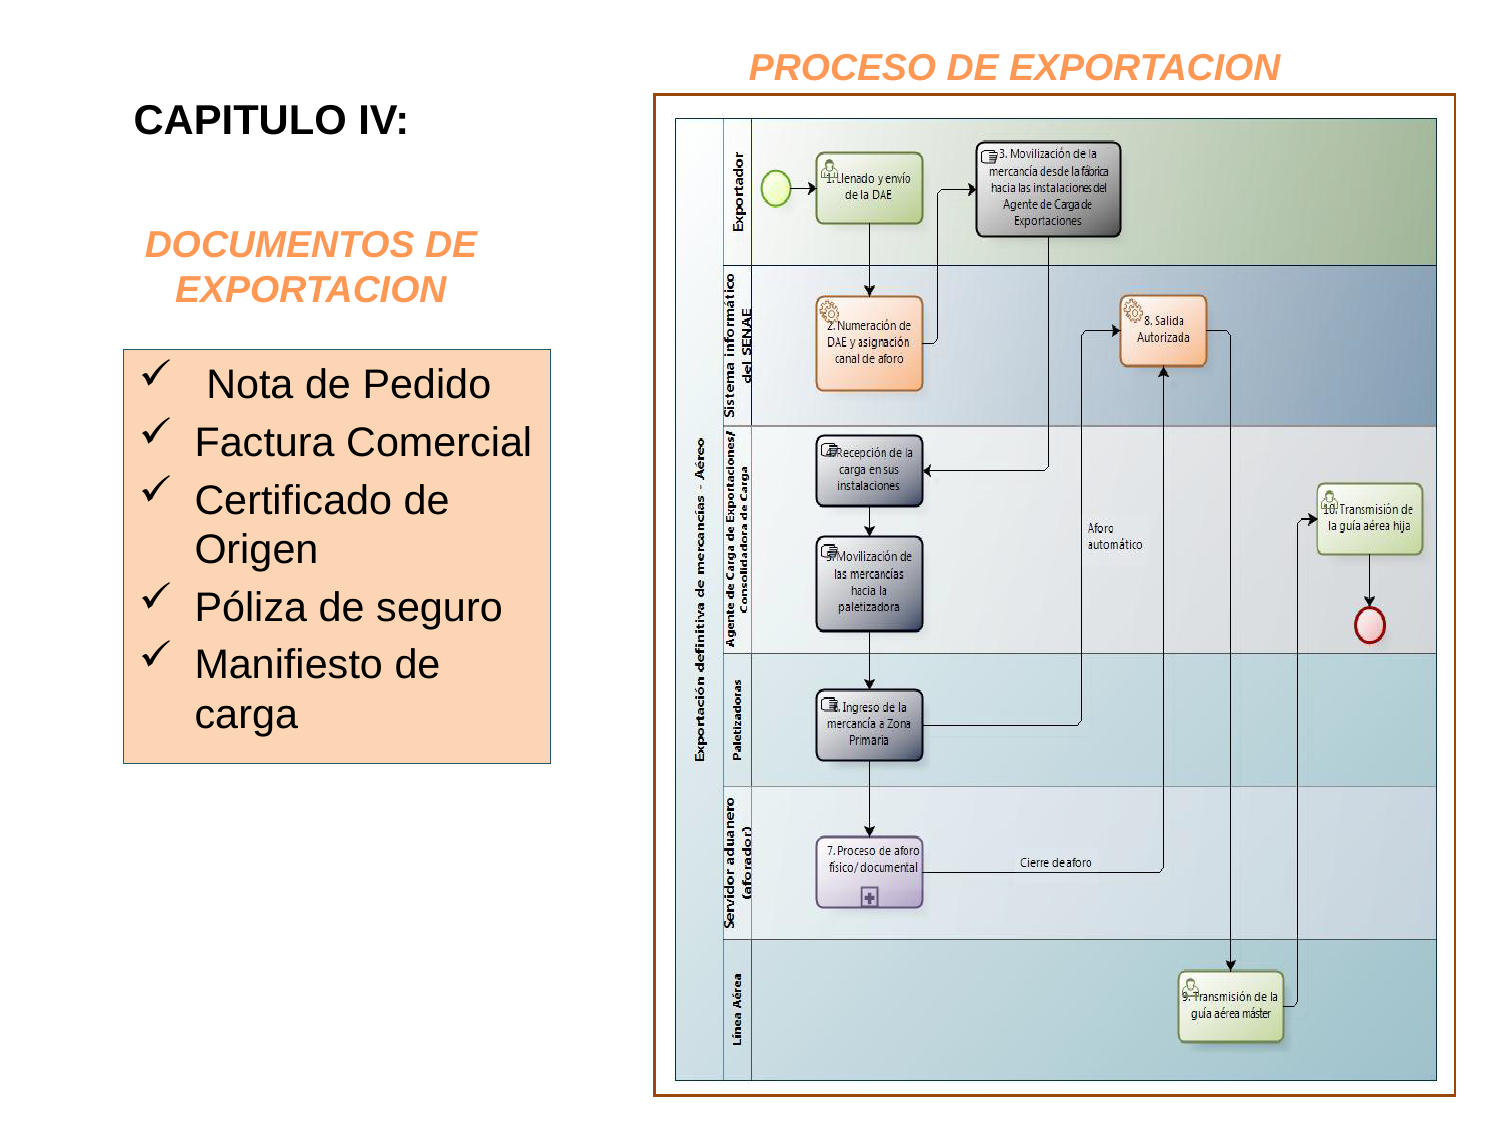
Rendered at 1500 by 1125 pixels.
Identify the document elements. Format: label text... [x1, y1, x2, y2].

list Nota de Pedido Factura Comercial Certificado de Origen Póliza de seguro Manifiesto de carga [123, 349, 551, 764]
picture [655, 95, 1454, 1095]
text_box DOCUMENTOS DE EXPORTACION [53, 212, 569, 318]
text_box PROCESO DE EXPORTACION [571, 34, 1458, 95]
text_box CAPITULO IV: [112, 52, 432, 184]
